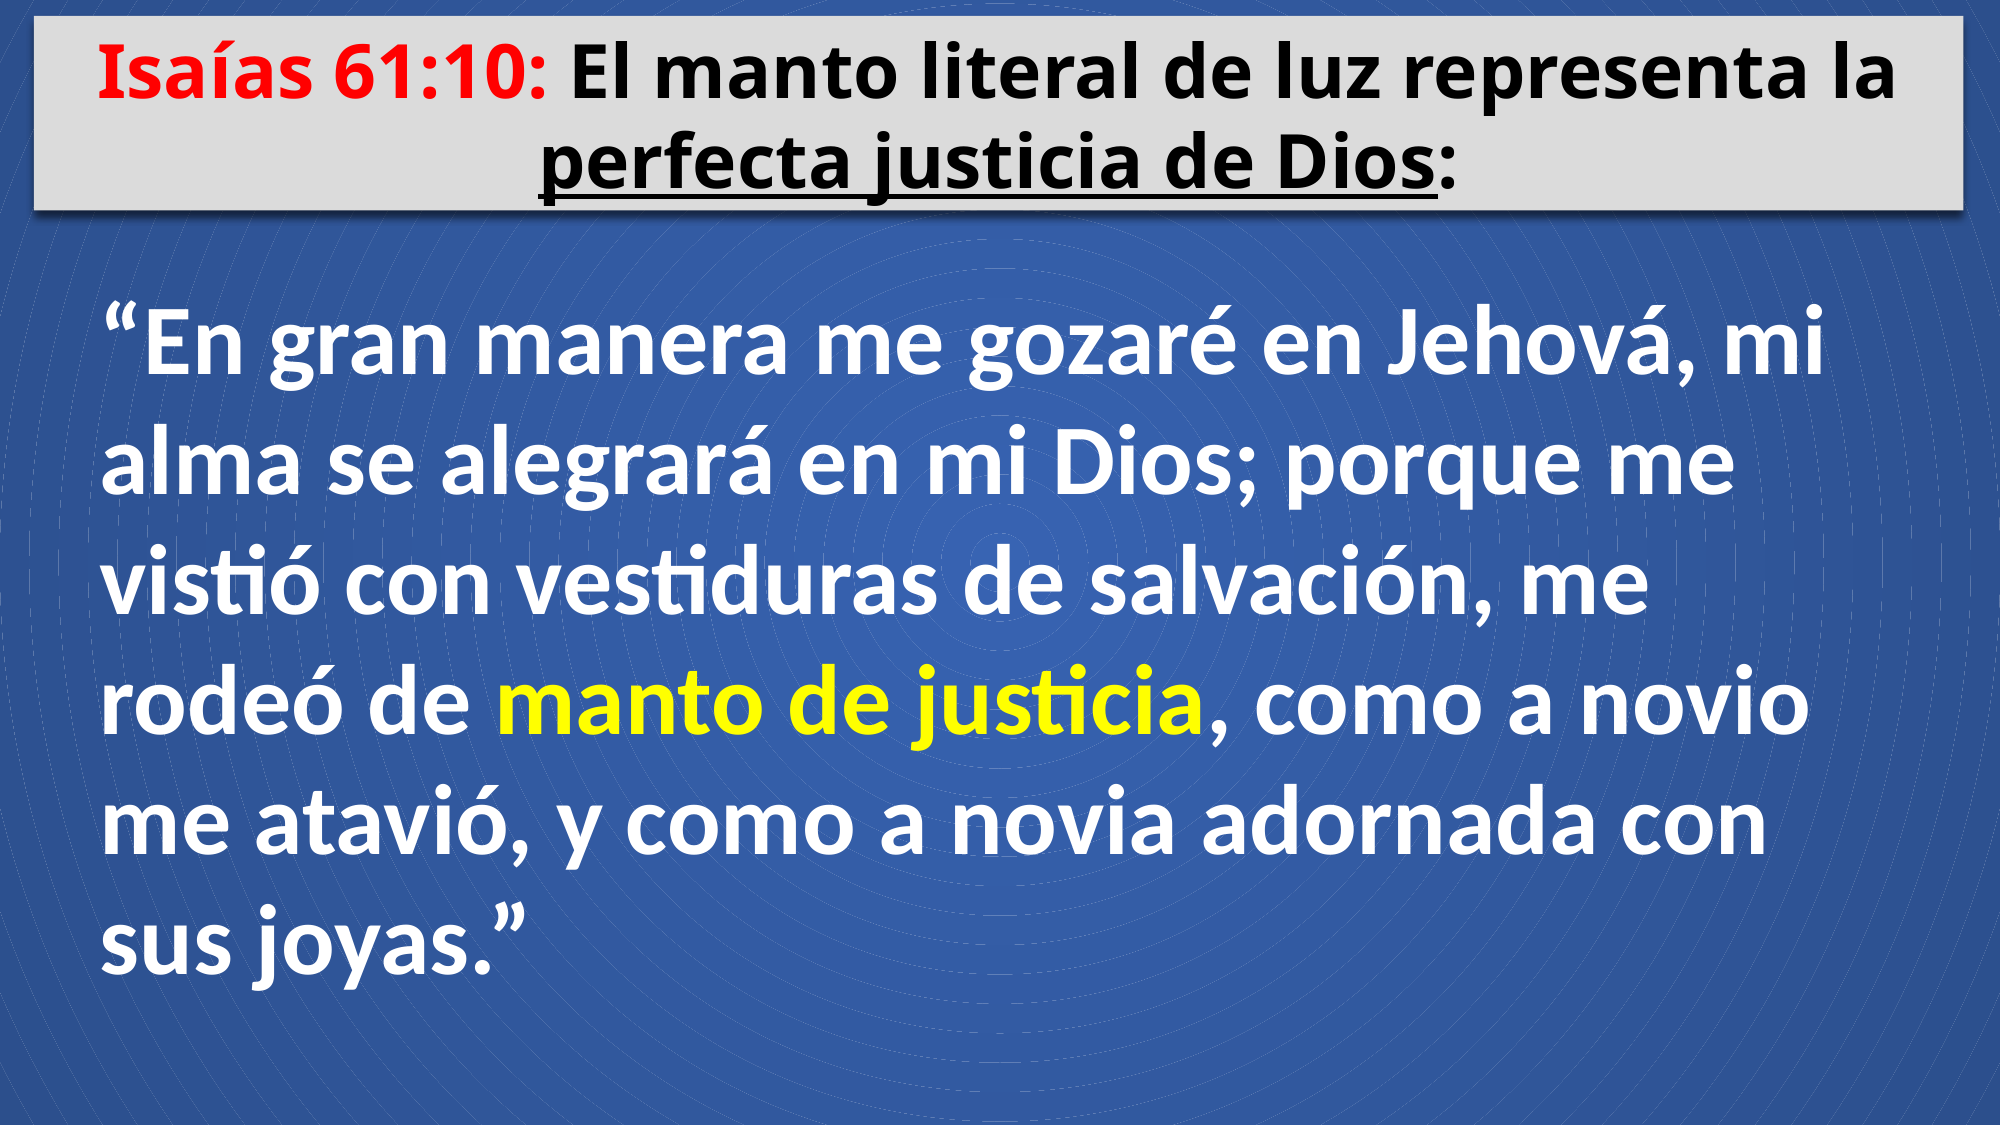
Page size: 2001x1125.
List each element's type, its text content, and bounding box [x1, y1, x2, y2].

text_box Isaías 61:10: El manto literal de luz representa la perfecta justicia de Dios: [33, 15, 1964, 211]
text_box “En gran manera me gozaré en Jehová, mi alma se alegrará en mi Dios; porque me vistió con vestiduras de salvación, me rodeó de manto de justicia, como a novio me atavió, y como a novia adornada con sus joyas.” [85, 267, 1917, 1002]
